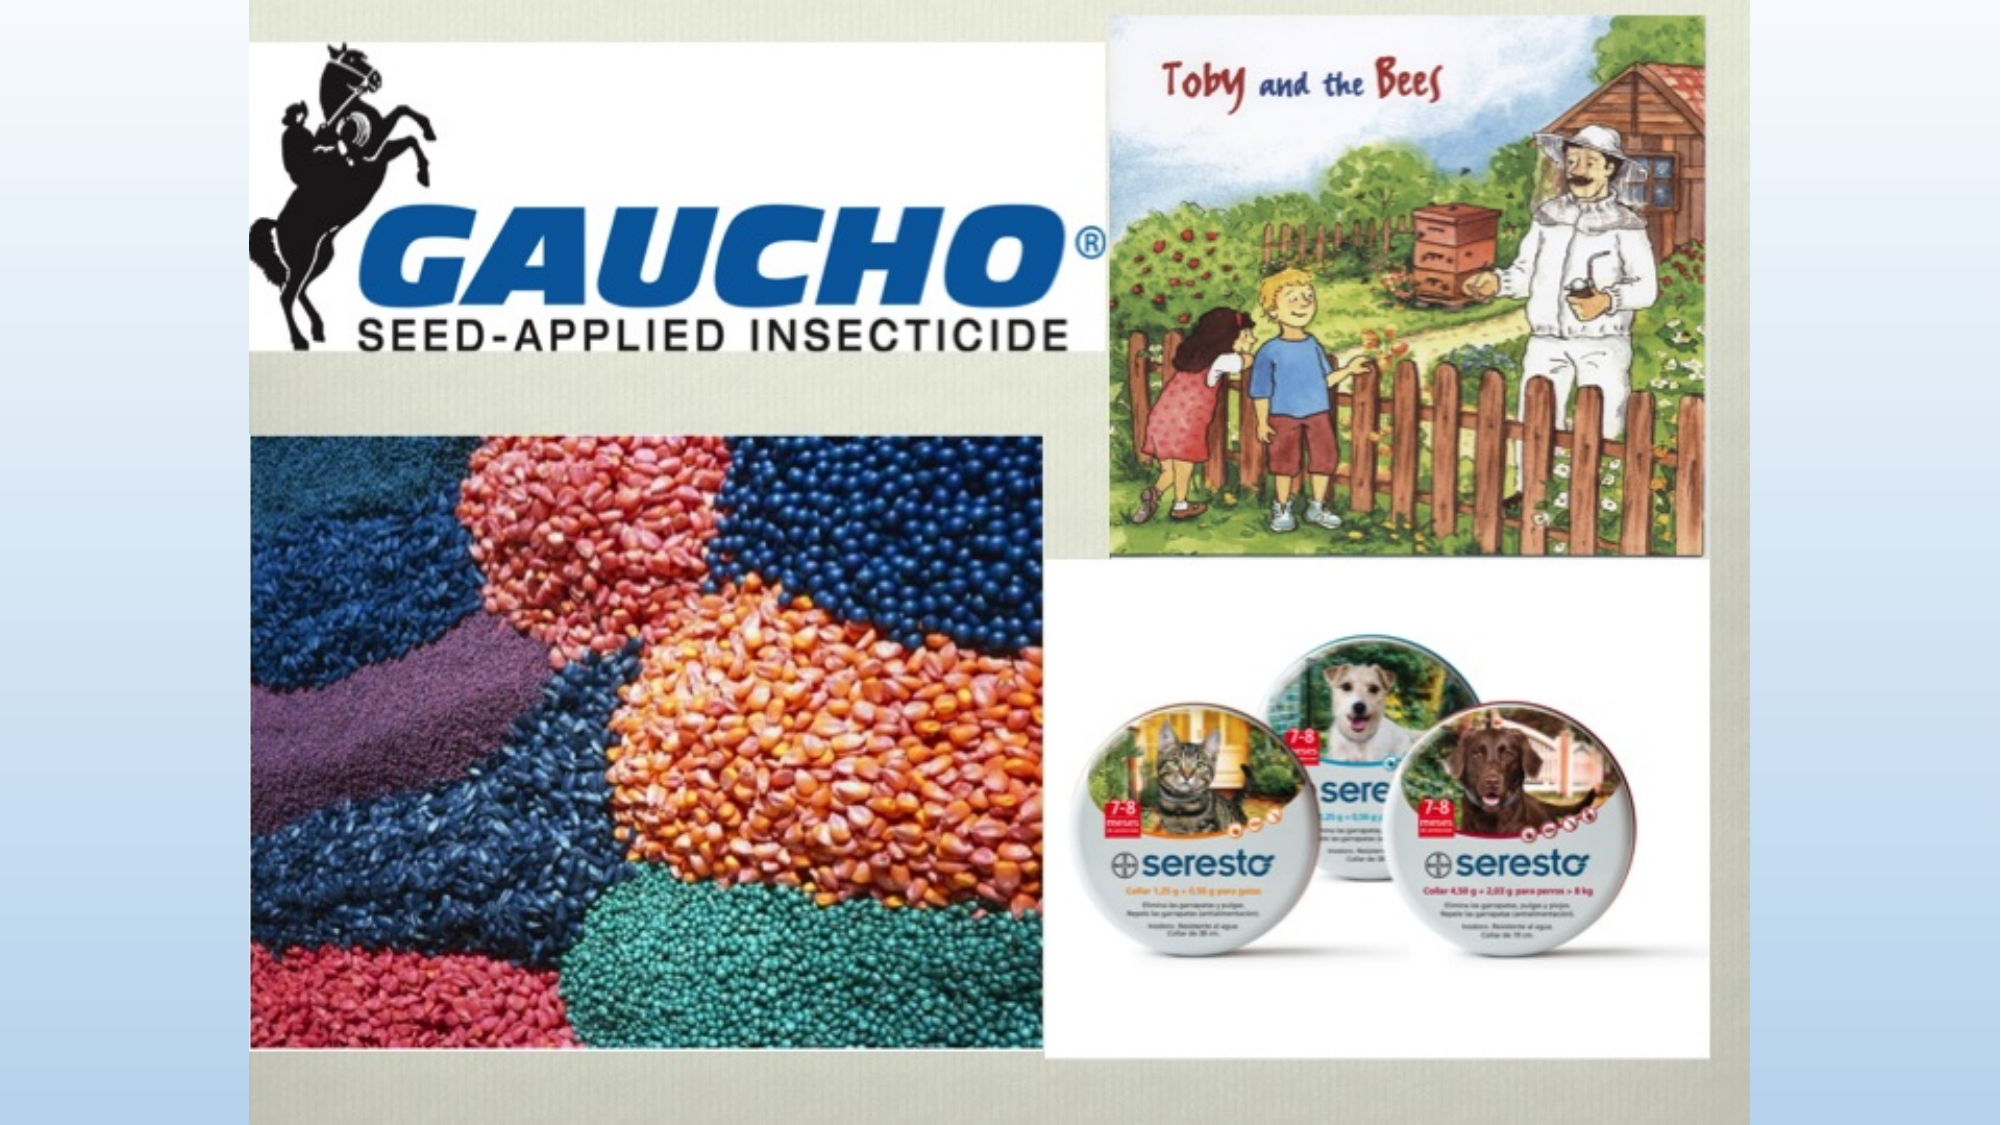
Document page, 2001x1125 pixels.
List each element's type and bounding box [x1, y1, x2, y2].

picture [249, 0, 1750, 1125]
